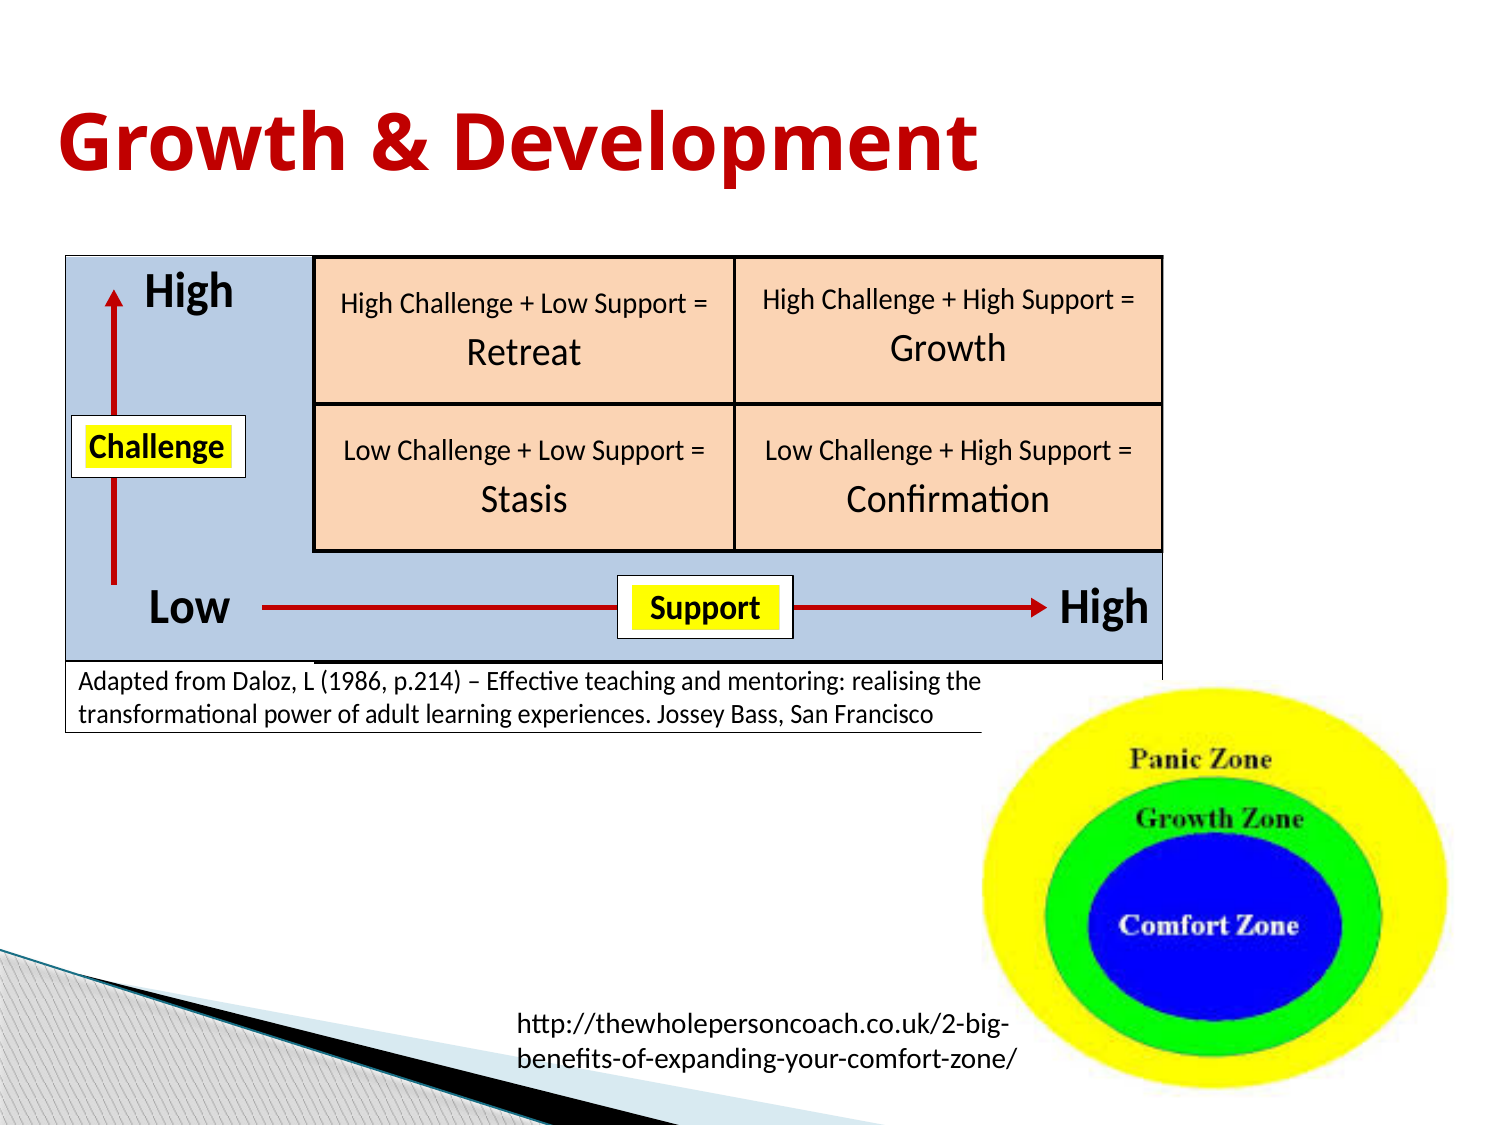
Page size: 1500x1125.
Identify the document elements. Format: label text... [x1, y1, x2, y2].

text_box http://thewholepersoncoach.co.uk/2-big-benefits-of-expanding-your-comfort-zone/ [501, 997, 975, 1083]
picture [981, 680, 1471, 1109]
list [64, 255, 1164, 798]
title Growth & Development [41, 45, 1471, 233]
